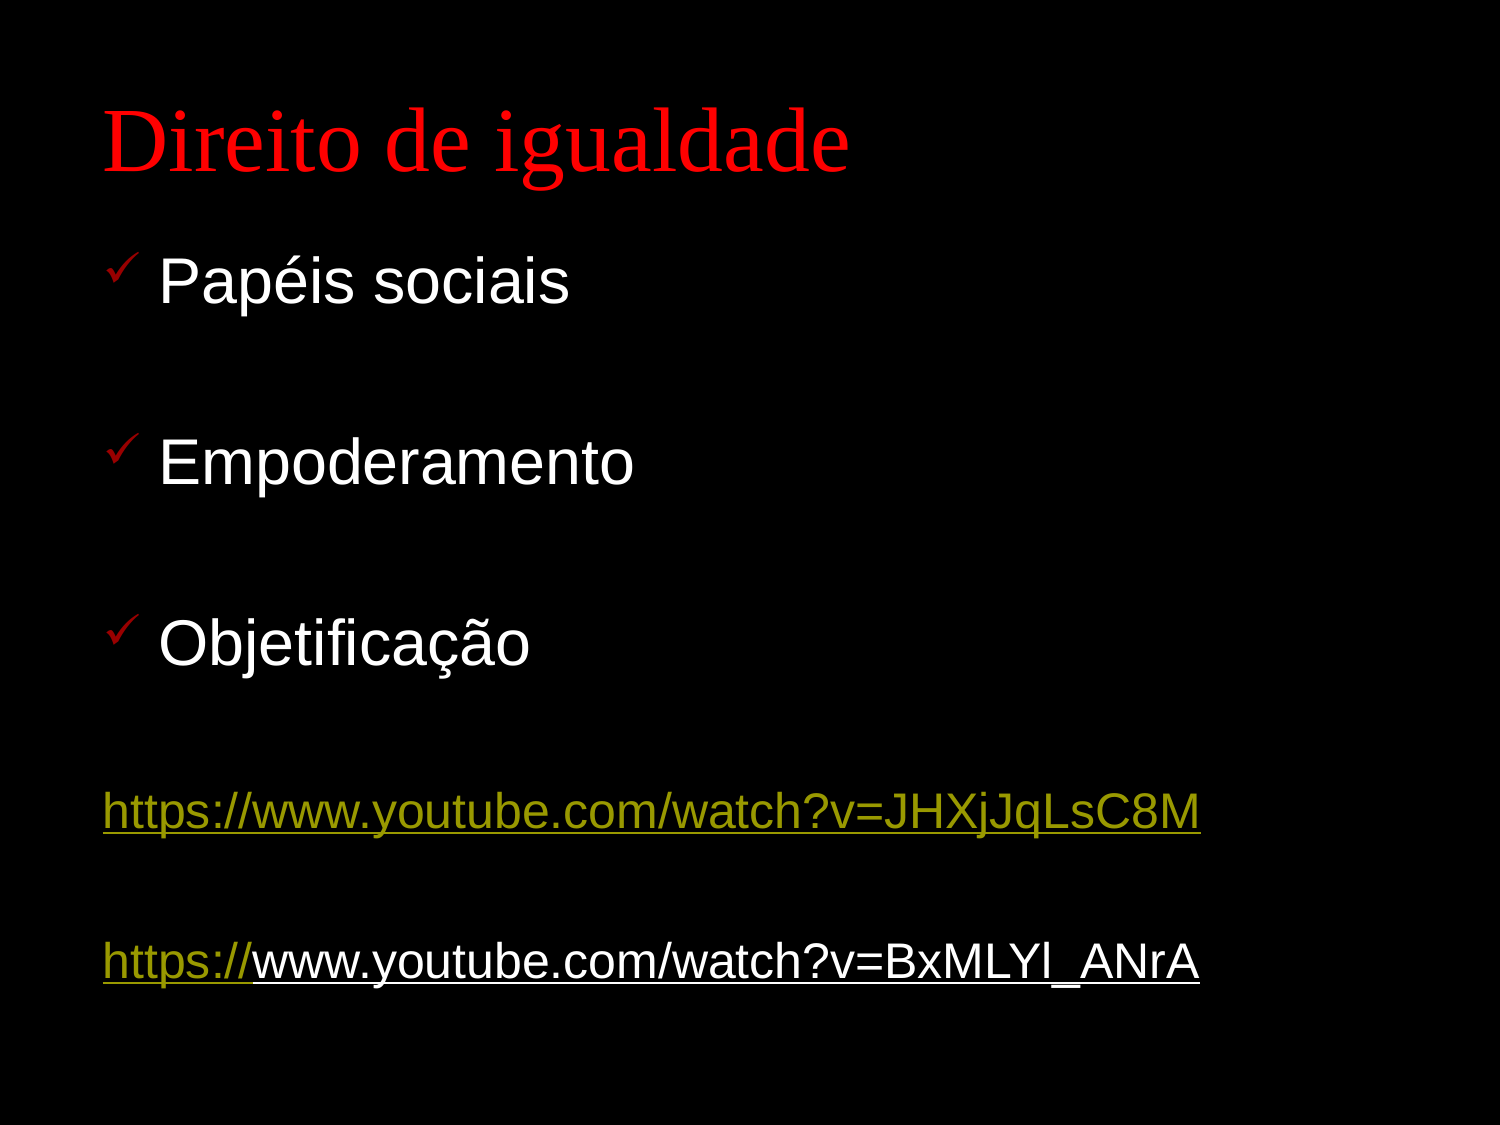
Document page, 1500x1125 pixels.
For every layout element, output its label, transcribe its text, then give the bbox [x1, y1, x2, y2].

title Direito de igualdade [87, 42, 1426, 197]
list Papéis sociais Empoderamento Objetificação https://www.youtube.com/watch?v=JHXjJqLsC8M https://www.youtube.com/watch?v=BxMLYl_ANrA [87, 231, 1426, 1059]
